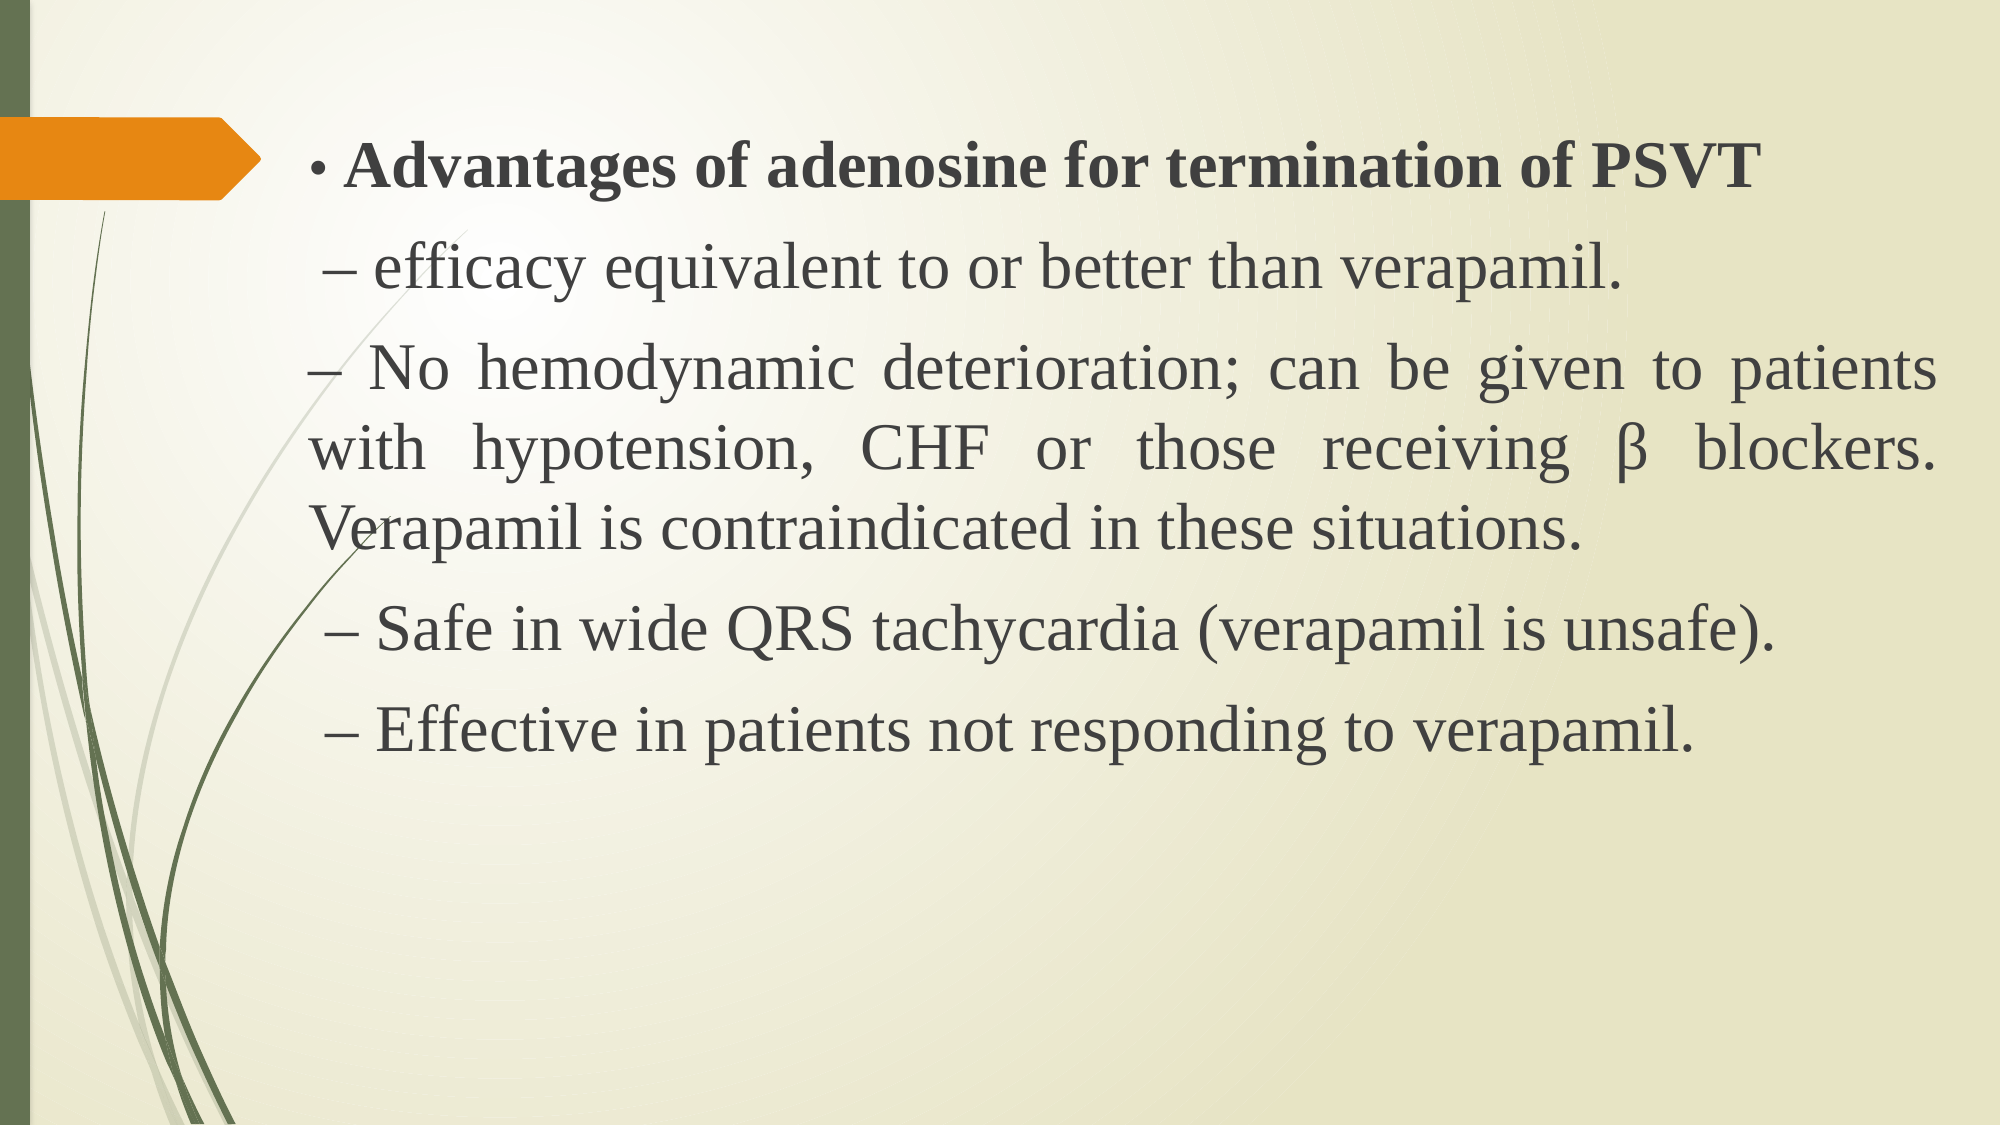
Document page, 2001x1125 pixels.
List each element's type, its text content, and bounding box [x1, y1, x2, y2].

list • Advantages of adenosine for termination of PSVT – efficacy equivalent to or better than verapamil. – No hemodynamic deterioration; can be given to patients with hypotension, CHF or those receiving β blockers. Verapamil is contraindicated in these situations. – Safe in wide QRS tachycardia (verapamil is unsafe). – Effective in patients not responding to verapamil. [293, 47, 1957, 1125]
